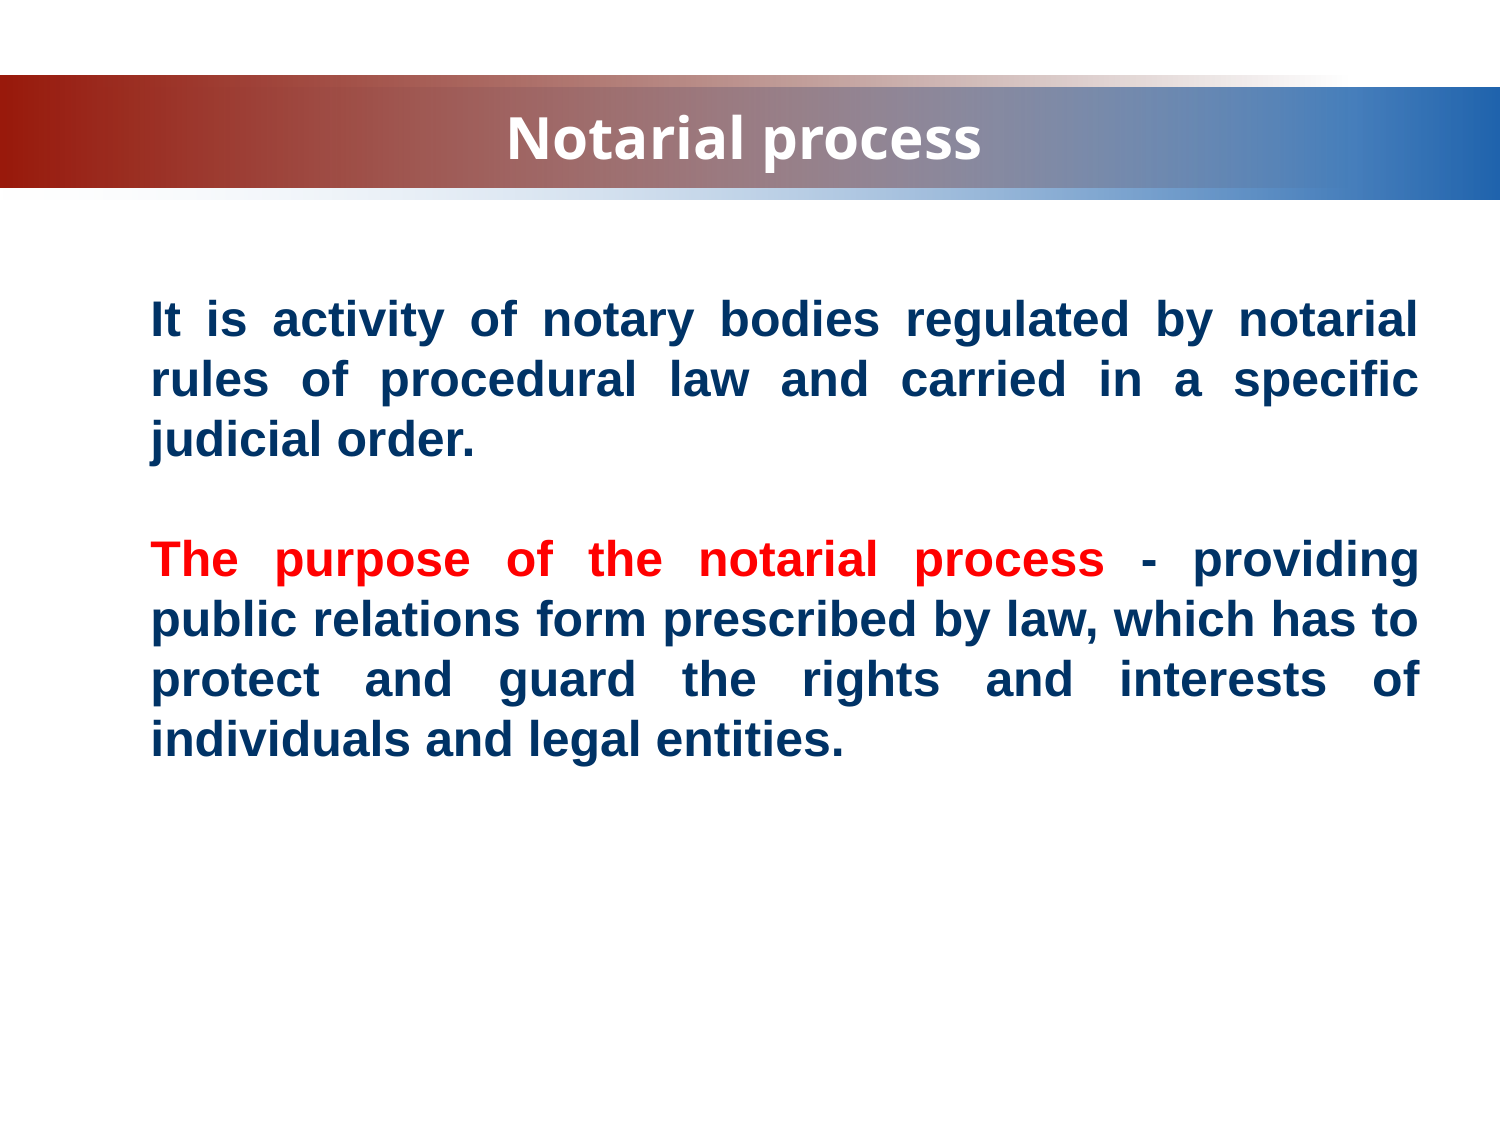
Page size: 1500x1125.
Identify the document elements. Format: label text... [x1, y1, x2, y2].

title Notarial process [137, 89, 1350, 183]
text_box It is activity of notary bodies regulated by notarial rules of procedural law and carried in a specific judicial order. The purpose of the notarial process - providing public relations form prescribed by law, which has to protect and guard the rights and interests of individuals and legal entities. [135, 278, 1435, 834]
